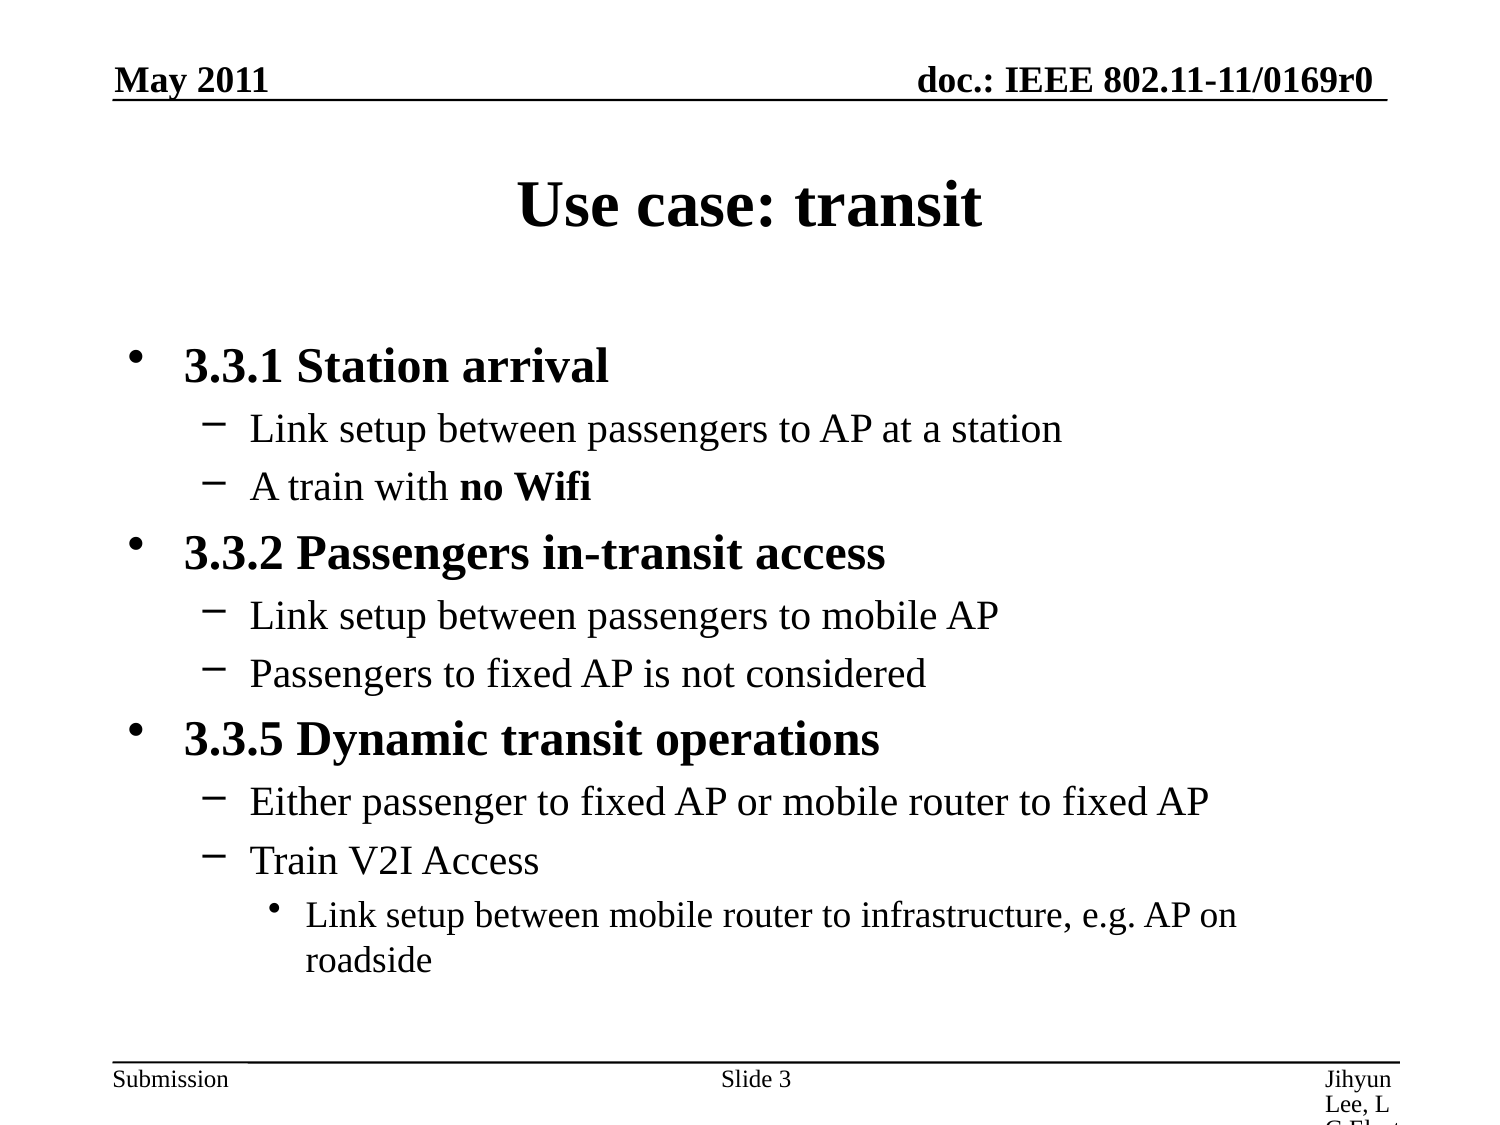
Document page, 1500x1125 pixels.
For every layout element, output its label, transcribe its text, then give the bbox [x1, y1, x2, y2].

title Use case: transit [112, 112, 1388, 288]
footer Jihyun Lee, LG Electronics [1324, 1061, 1402, 1093]
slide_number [114, 54, 290, 101]
list 3.3.1 Station arrival Link setup between passengers to AP at a station A train with no Wifi 3.3.2 Passengers in-transit access Link setup between passengers to mobile AP Passengers to fixed AP is not considered 3.3.5 Dynamic transit operations Either passenger to fixed AP or mobile router to fixed AP Train V2I Access Link setup between mobile router to infrastructure, e.g. AP on roadside [112, 324, 1388, 1001]
slide_number Slide 3 [712, 1061, 800, 1093]
